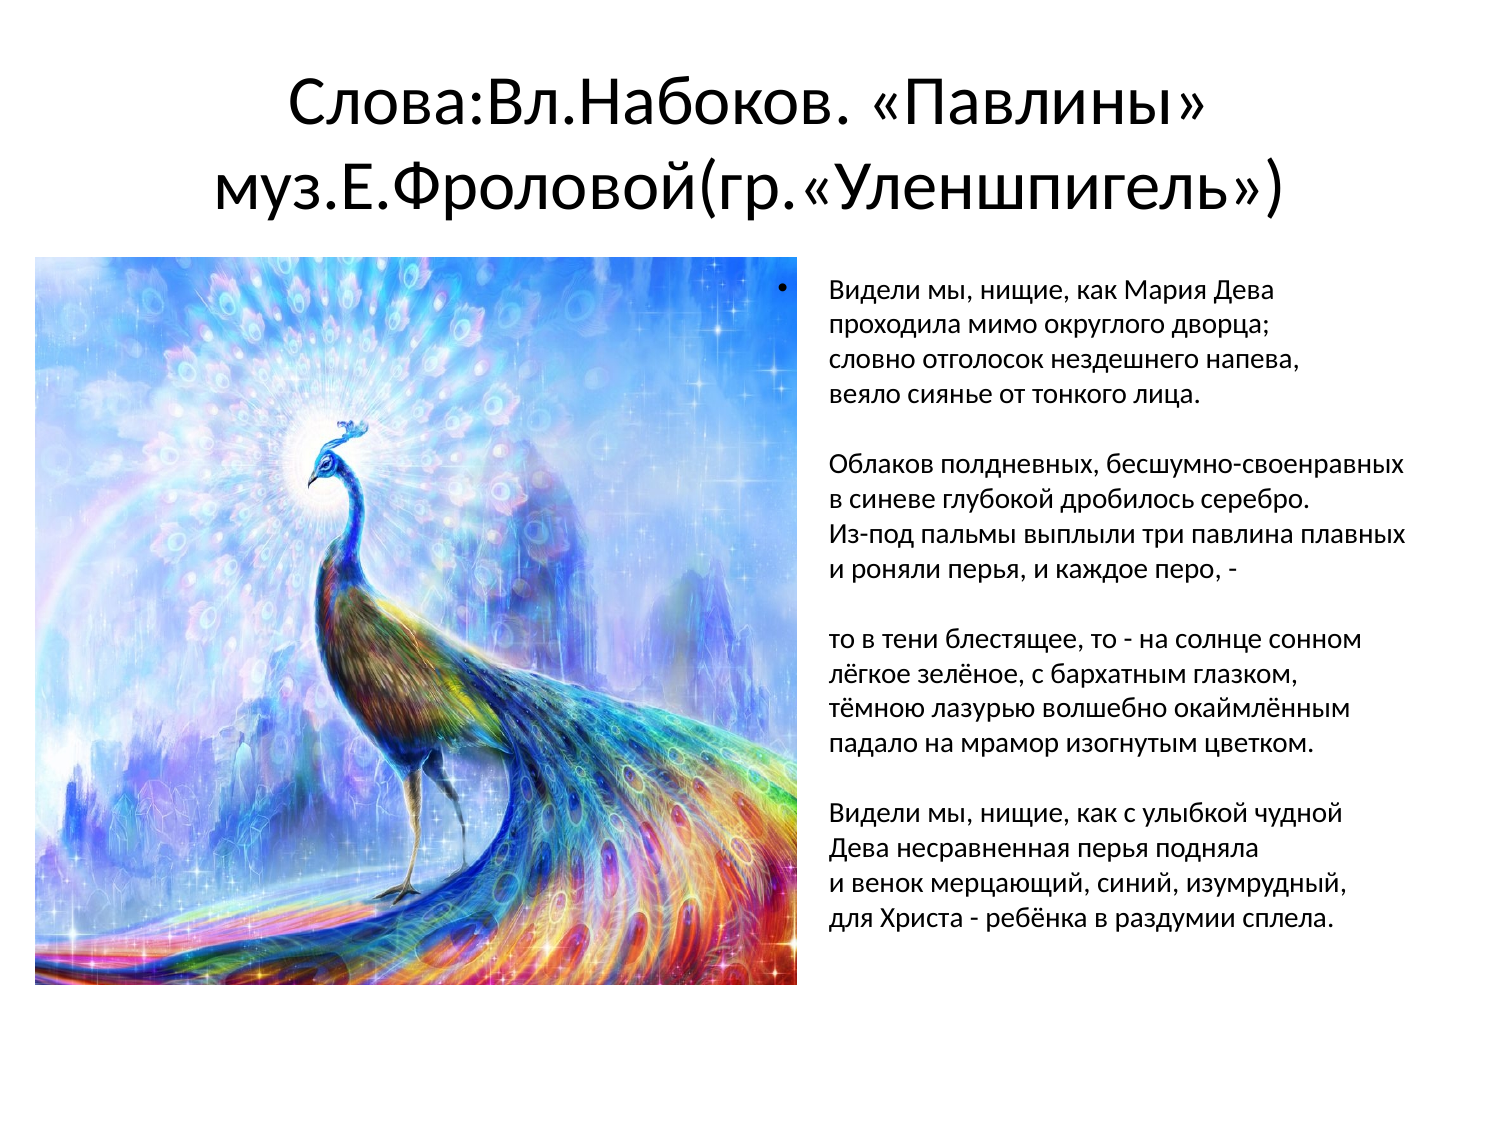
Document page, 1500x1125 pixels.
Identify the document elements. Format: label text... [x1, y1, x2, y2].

list Видели мы, нищие, как Мария Дева проходила мимо округлого дворца; словно отголосок нездешнего напева, веяло сиянье от тонкого лица. Облаков полдневных, бесшумно-своенравных в синеве глубокой дробилось серебро. Из-под пальмы выплыли три павлина плавных и роняли перья, и каждое перо, - то в тени блестящее, то - на солнце сонном лёгкое зелёное, с бархатным глазком, тёмною лазурью волшебно окаймлённым падало на мрамор изогнутым цветком. Видели мы, нищие, как с улыбкой чудной Дева несравненная перья подняла и венок мерцающий, синий, изумрудный, для Христа - ребёнка в раздумии сплела. [762, 262, 1425, 1005]
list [34, 257, 798, 985]
title Слова:Вл.Набоков. «Павлины» муз.Е.Фроловой(гр.«Уленшпигель») [75, 45, 1425, 233]
